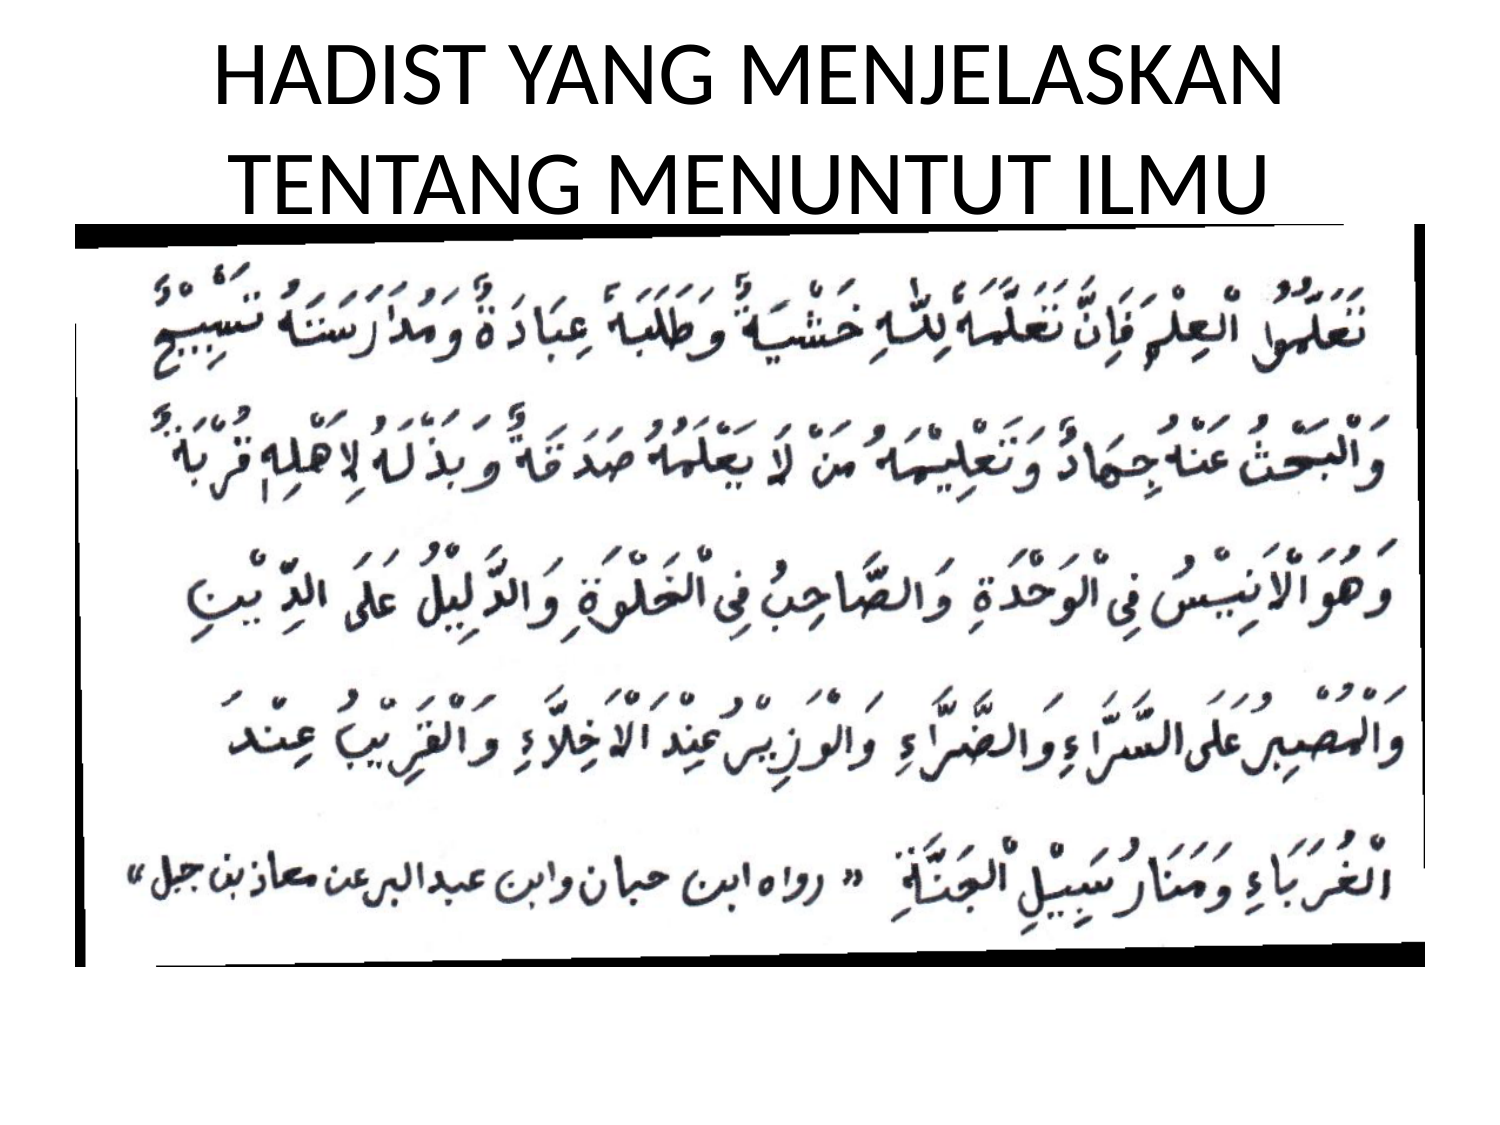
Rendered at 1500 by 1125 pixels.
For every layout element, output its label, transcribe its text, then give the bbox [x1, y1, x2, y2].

title HADIST YANG MENJELASKAN TENTANG MENUNTUT ILMU [75, 45, 1425, 200]
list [74, 224, 1426, 967]
